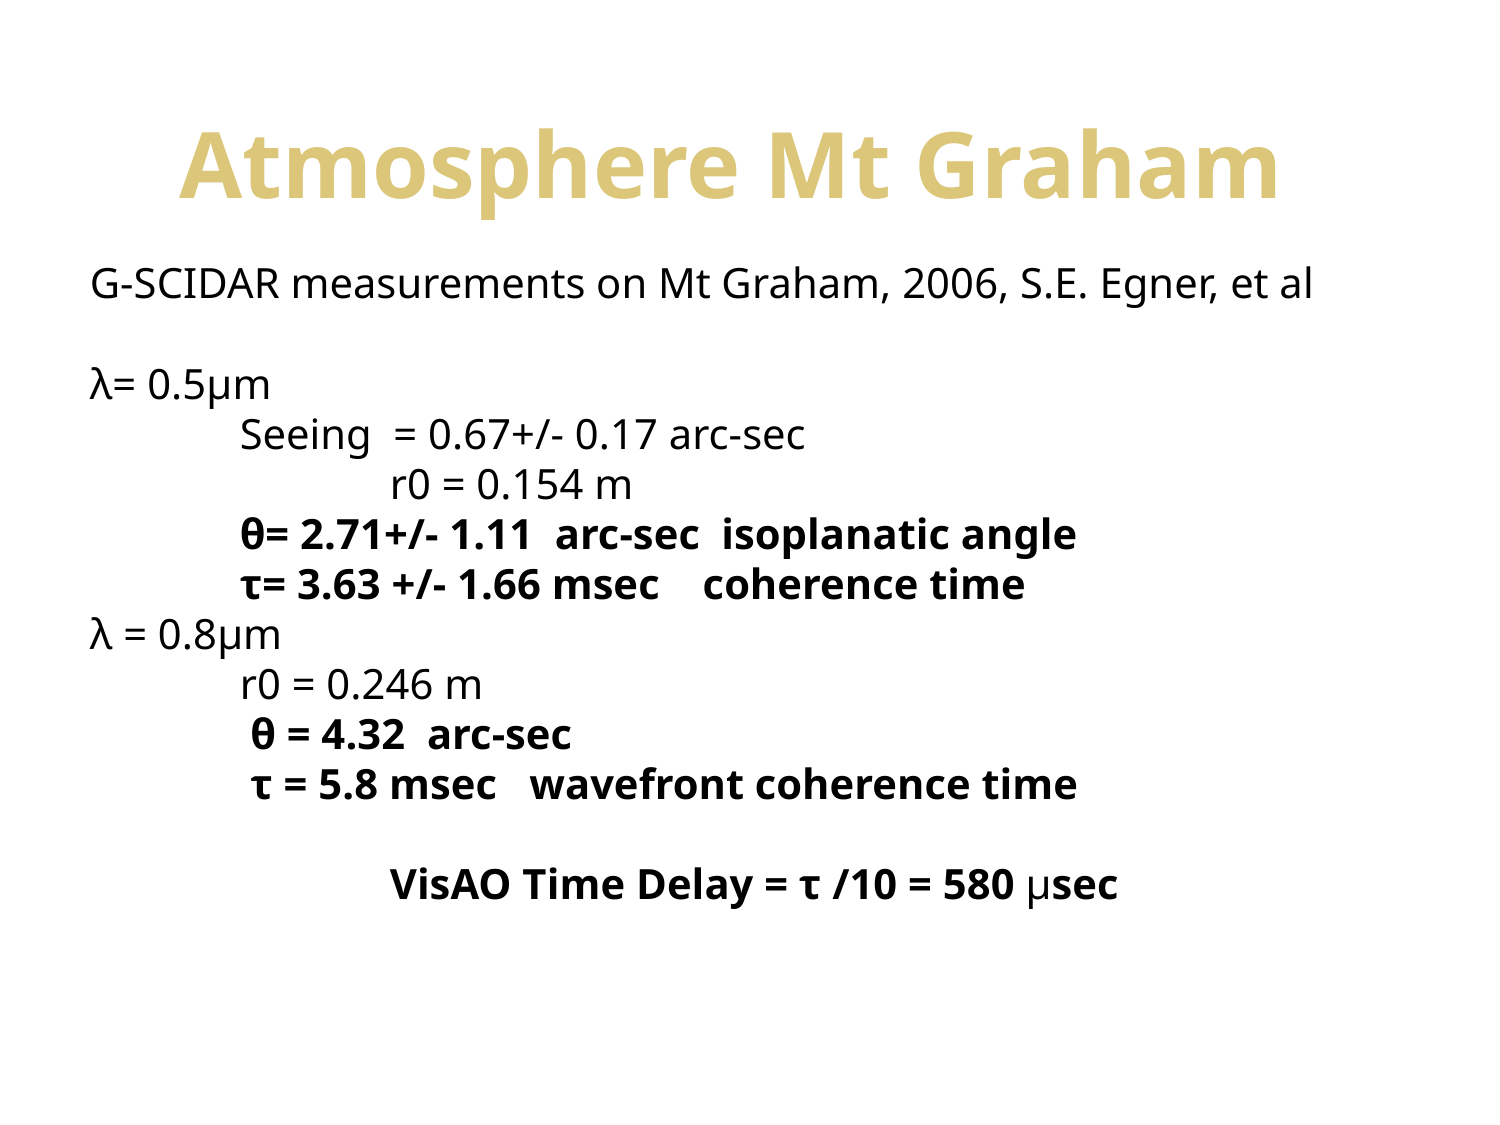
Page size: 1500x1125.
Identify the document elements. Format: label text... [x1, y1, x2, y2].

text_box G-SCIDAR measurements on Mt Graham, 2006, S.E. Egner, et al λ= 0.5μm Seeing = 0.67+/- 0.17 arc-sec r0 = 0.154 m θ= 2.71+/- 1.11 arc-sec isoplanatic angle τ= 3.63 +/- 1.66 msec coherence time λ = 0.8μm r0 = 0.246 m θ = 4.32 arc-sec τ = 5.8 msec wavefront coherence time VisAO Time Delay = τ /10 = 580 μsec [74, 249, 1425, 1038]
text_box Atmosphere Mt Graham [37, 99, 1425, 225]
